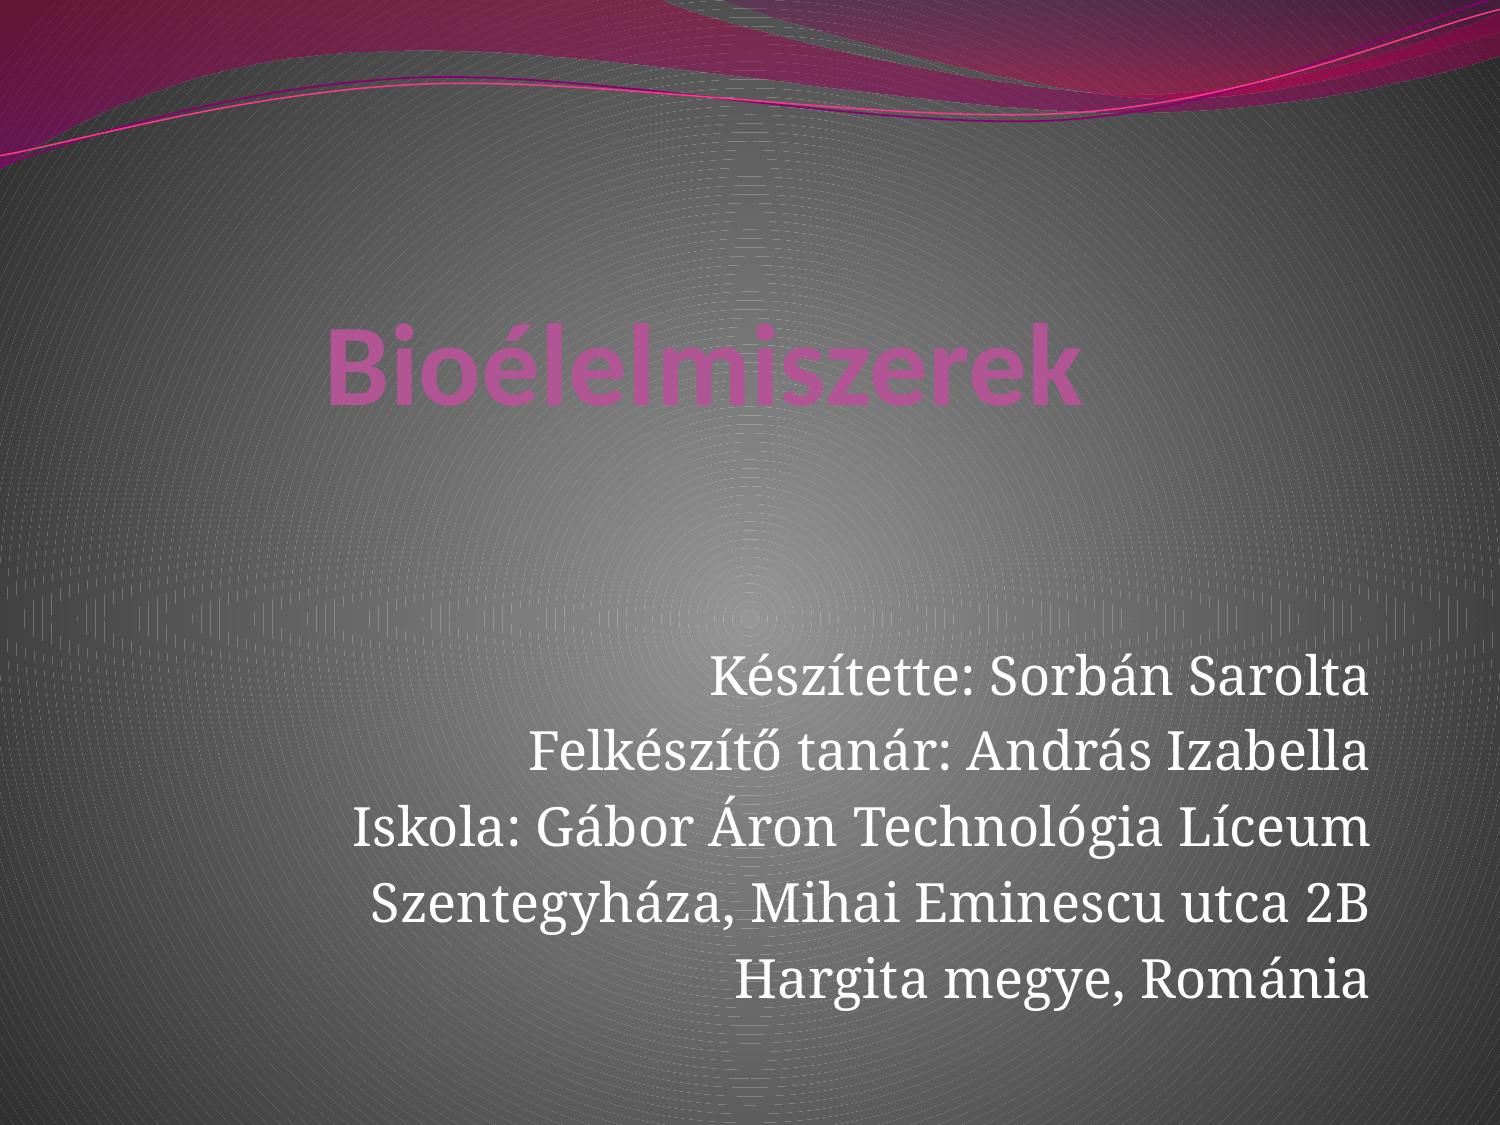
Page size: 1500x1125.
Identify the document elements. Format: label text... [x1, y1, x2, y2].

title Bioélelmiszerek [0, 187, 1088, 429]
subtitle Készítette: Sorbán Sarolta Felkészítő tanár: András Izabella Iskola: Gábor Áron Technológia Líceum Szentegyháza, Mihai Eminescu utca 2B Hargita megye, Románia [324, 633, 1375, 988]
